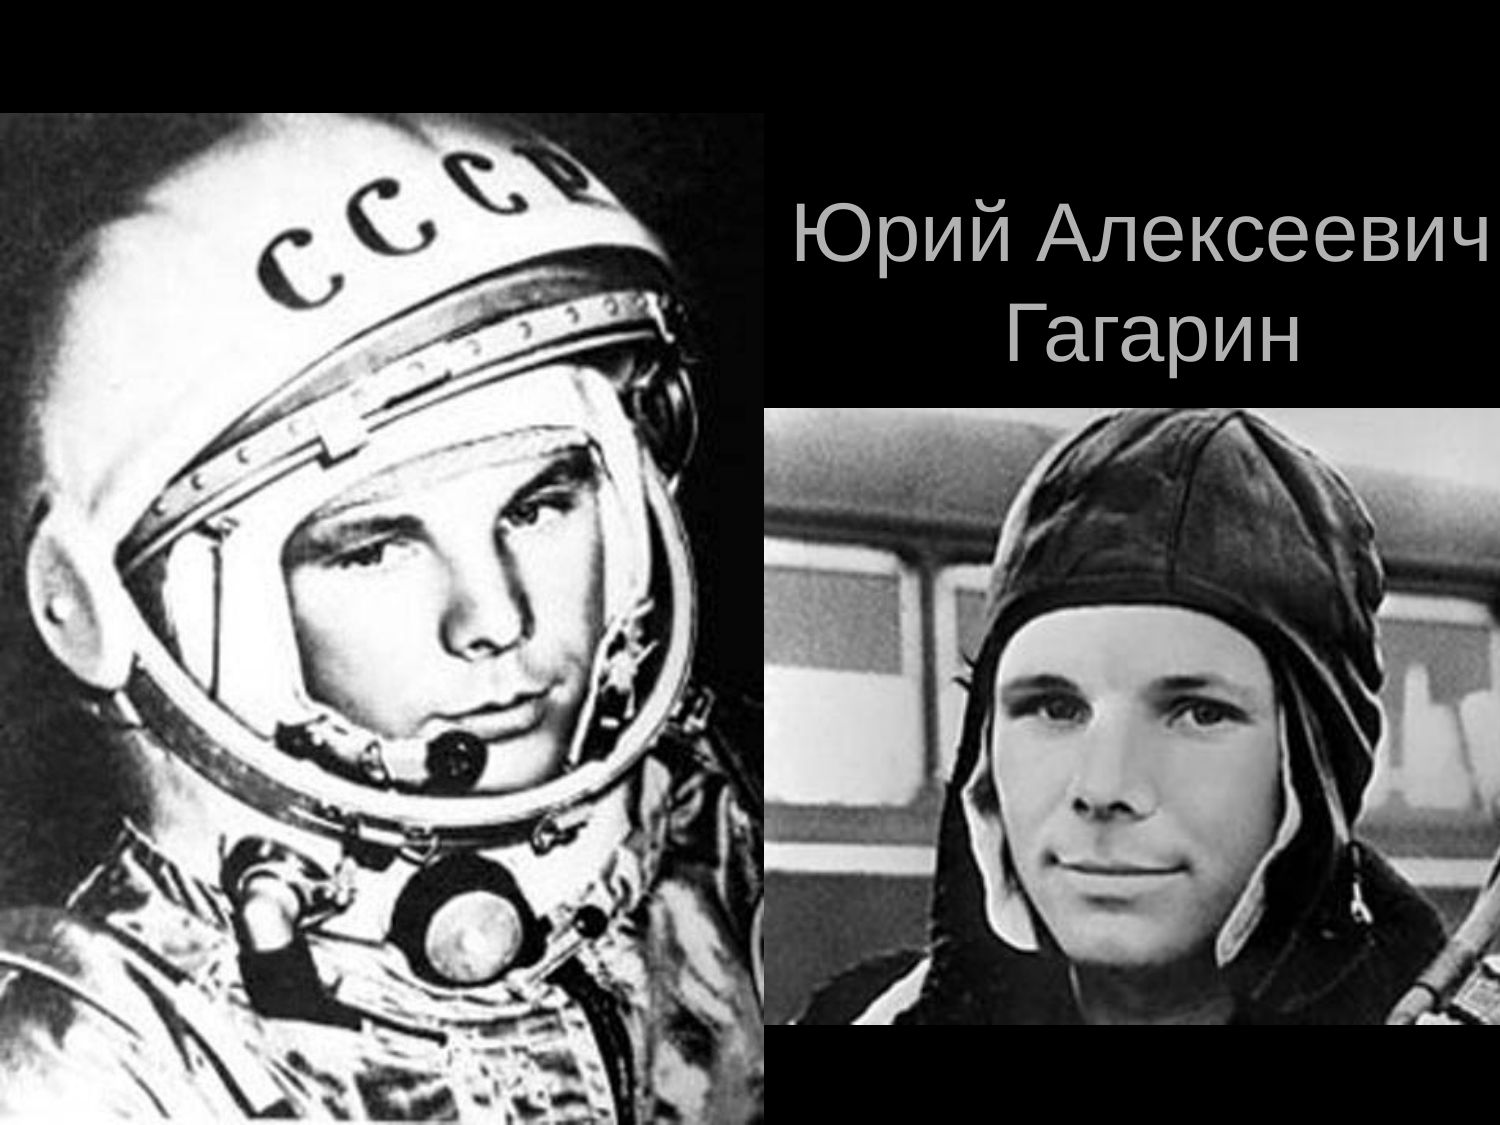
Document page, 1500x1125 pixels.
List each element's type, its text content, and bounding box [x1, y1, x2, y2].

picture [0, 113, 1500, 1125]
title Юрий Алексеевич Гагарин [768, 184, 1500, 372]
